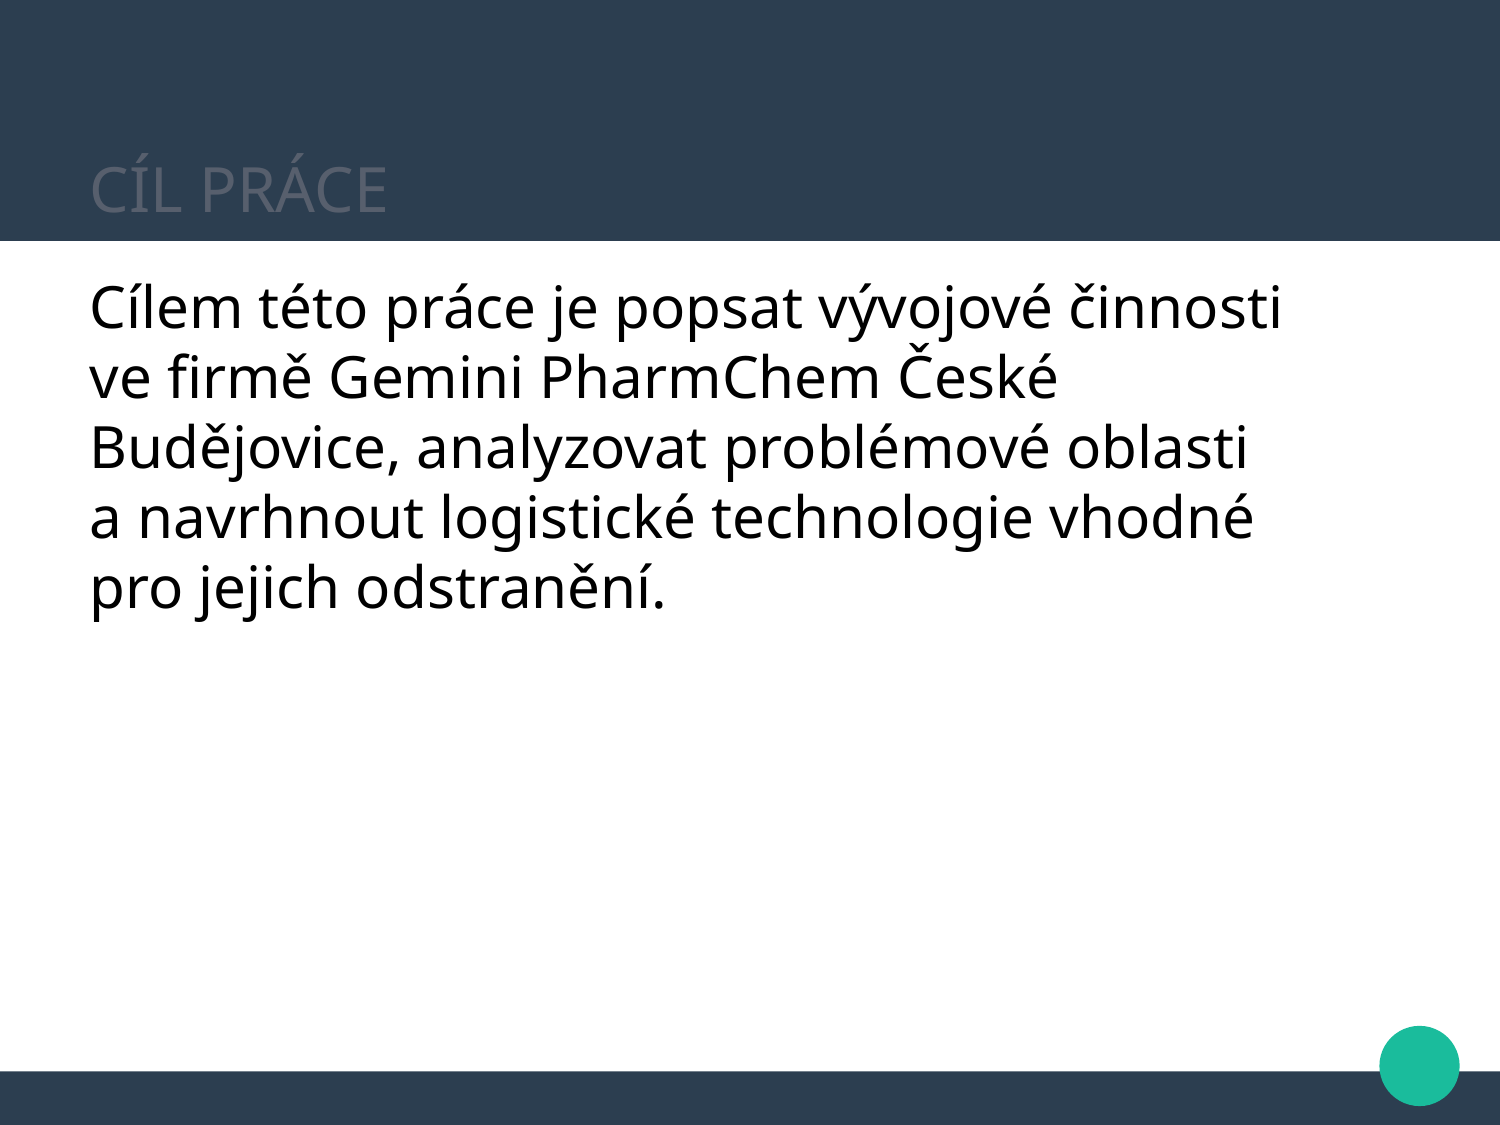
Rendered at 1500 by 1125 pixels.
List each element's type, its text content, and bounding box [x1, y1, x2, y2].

text_box Cílem této práce je popsat vývojové činnosti ve firmě Gemini PharmChem České Budějovice, analyzovat problémové oblasti a navrhnout logistické technologie vhodné pro jejich odstranění. [74, 262, 1300, 1062]
text_box Cíl práce [74, 45, 1300, 233]
